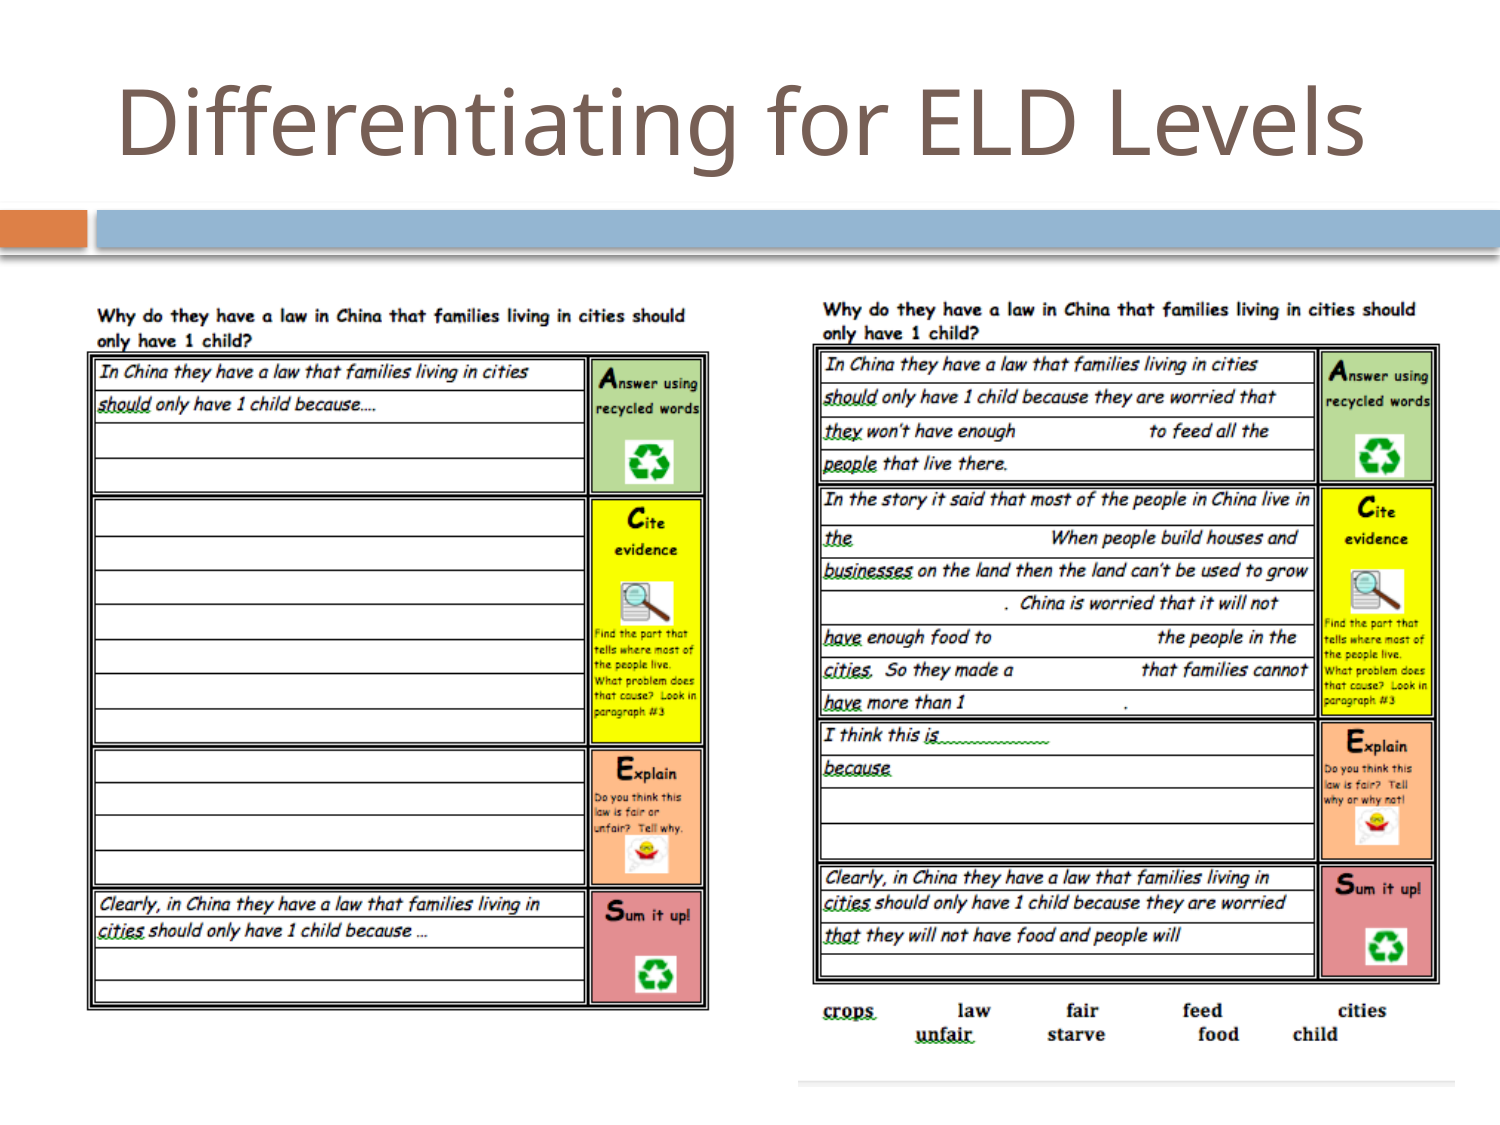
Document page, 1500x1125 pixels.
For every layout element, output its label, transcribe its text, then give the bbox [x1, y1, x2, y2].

picture [798, 294, 1455, 1088]
title Differentiating for ELD Levels [99, 37, 1438, 200]
picture [68, 300, 725, 1078]
